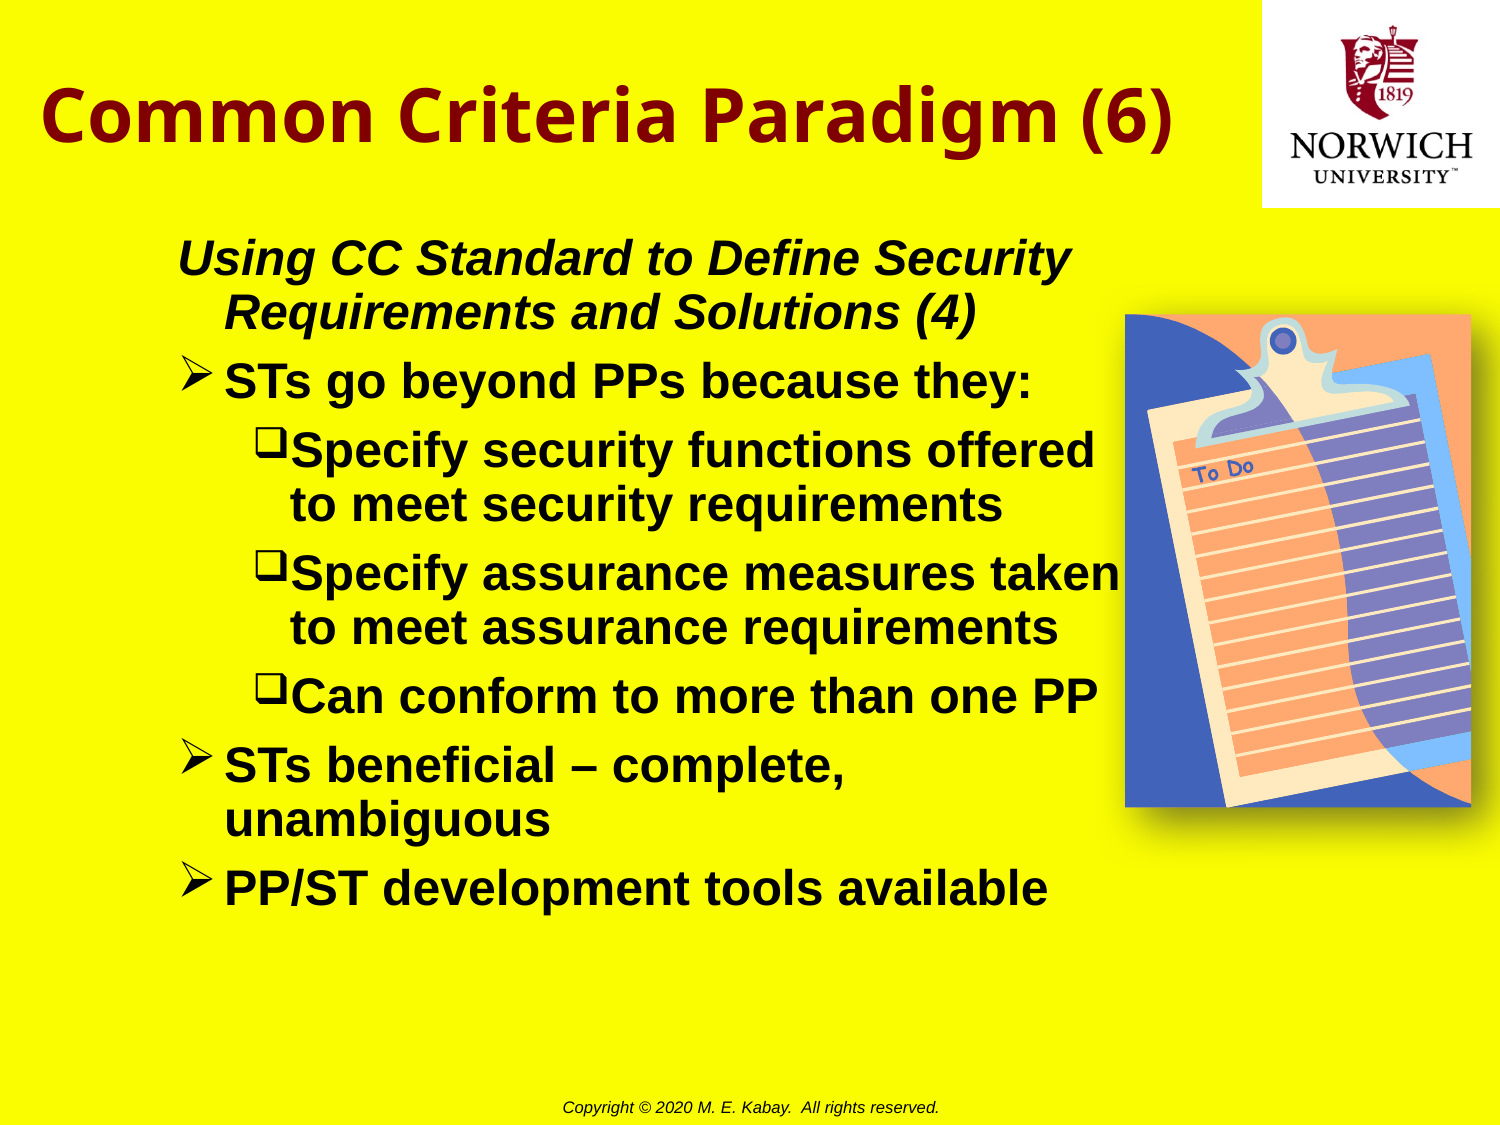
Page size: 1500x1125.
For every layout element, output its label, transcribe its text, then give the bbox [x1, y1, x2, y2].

list Using CC Standard to Define Security Requirements and Solutions (4) STs go beyond PPs because they: Specify security functions offered to meet security requirements Specify assurance measures taken to meet assurance requirements Can conform to more than one PP STs beneficial – complete, unambiguous PP/ST development tools available [161, 224, 1339, 1038]
picture [1262, 0, 1500, 208]
picture [1124, 312, 1472, 808]
title Common Criteria Paradigm (6) [24, 24, 1338, 213]
